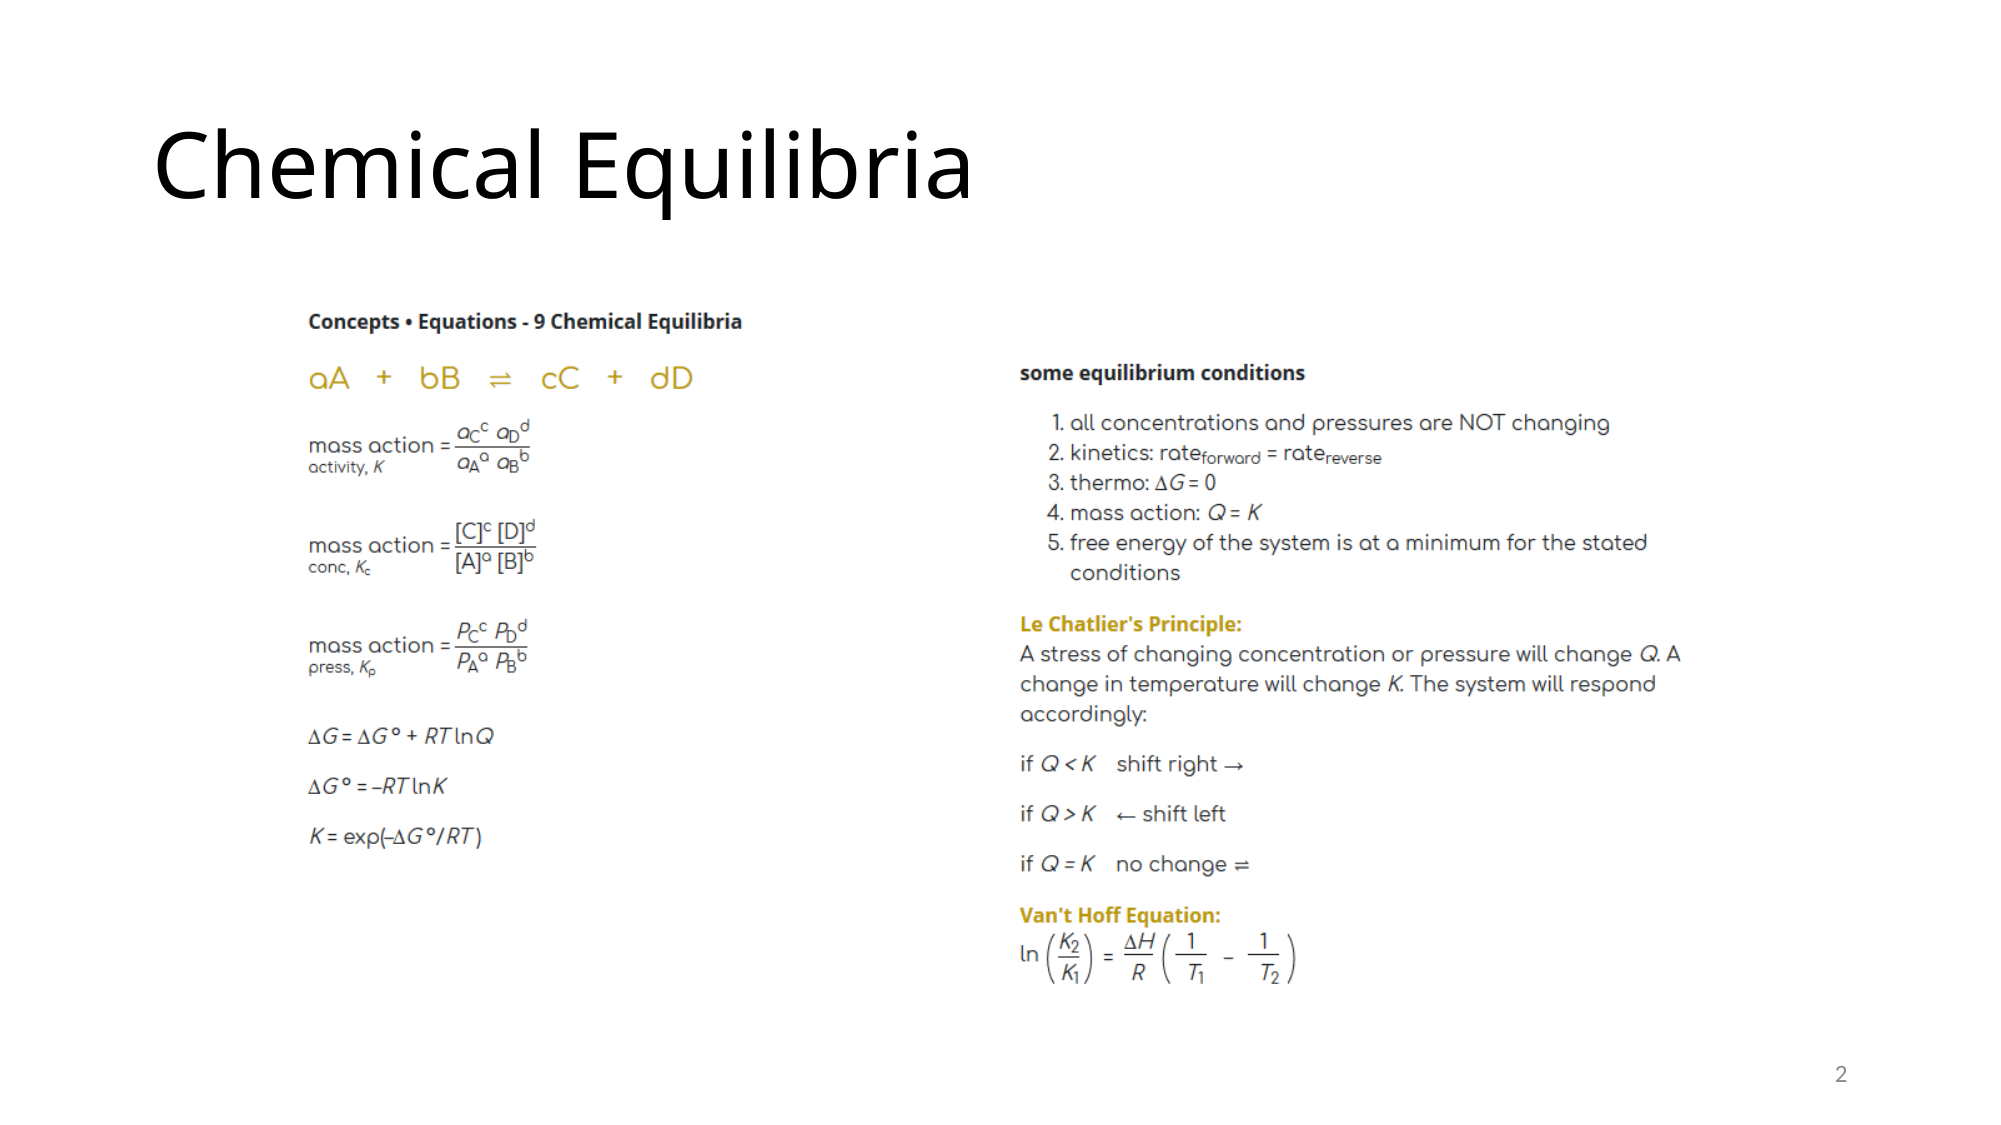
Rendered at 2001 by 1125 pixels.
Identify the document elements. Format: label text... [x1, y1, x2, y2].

slide_number 2 [1412, 1042, 1863, 1103]
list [284, 299, 1715, 1014]
title Chemical Equilibria [137, 59, 1863, 278]
